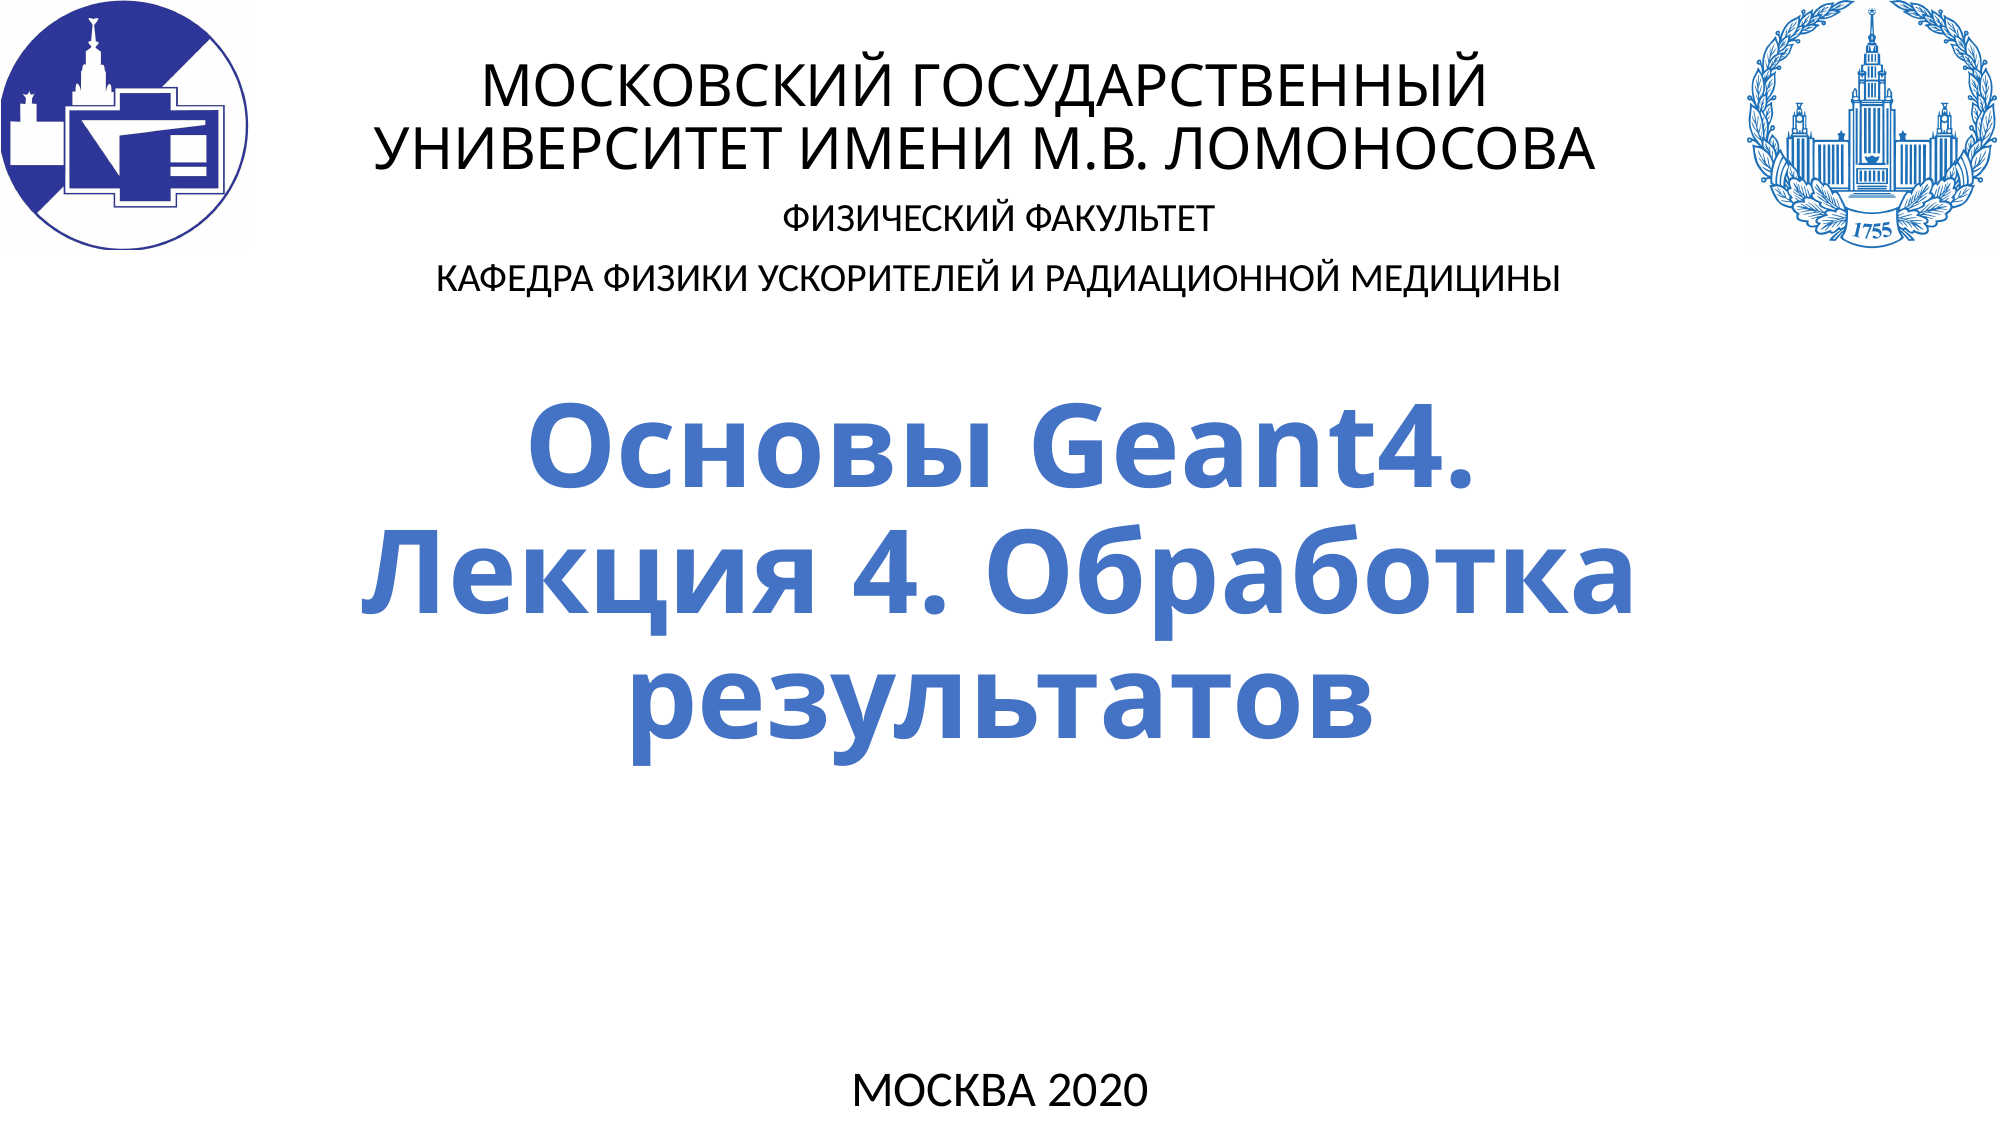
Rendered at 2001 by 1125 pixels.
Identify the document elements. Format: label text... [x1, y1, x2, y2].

text_box ФИЗИЧЕСКИЙ ФАКУЛЬТЕТ КАФЕДРА ФИЗИКИ УСКОРИТЕЛЕЙ И РАДИАЦИОННОЙ МЕДИЦИНЫ [249, 189, 1750, 308]
picture [1, 0, 251, 250]
text_box МОСКВА 2020 [836, 1049, 1164, 1124]
picture [1744, 0, 1999, 250]
text_box МОСКОВСКИЙ ГОСУДАРСТВЕННЫЙ УНИВЕРСИТЕТ ИМЕНИ М.В. ЛОМОНОСОВА [345, 13, 1624, 189]
title Основы Geant4. Лекция 4. Обработка результатов [250, 379, 1751, 772]
